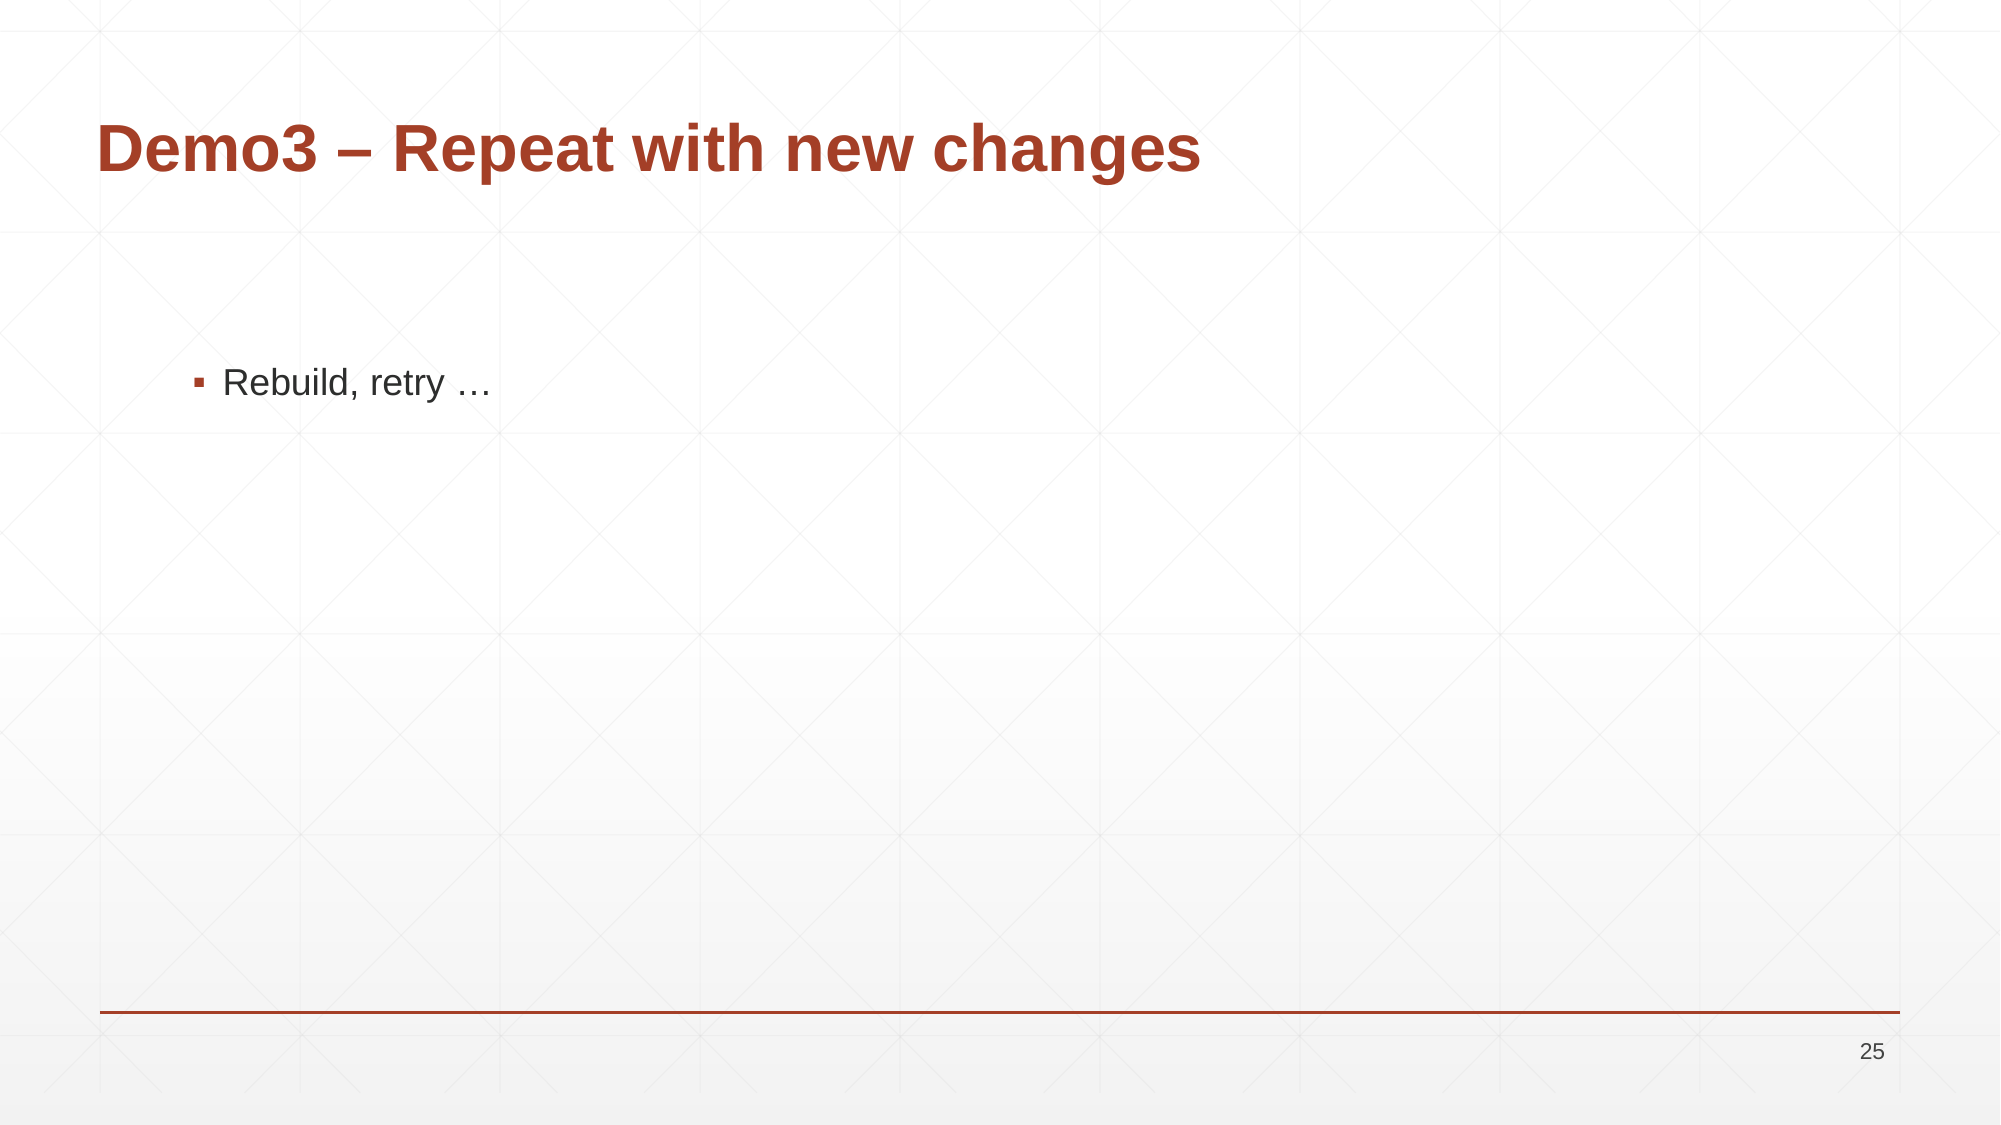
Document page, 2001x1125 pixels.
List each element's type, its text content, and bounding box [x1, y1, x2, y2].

slide_number 25 [1749, 1031, 1901, 1069]
list Rebuild, retry … [132, 280, 1483, 964]
title Demo3 – Repeat with new changes [81, 49, 1657, 194]
